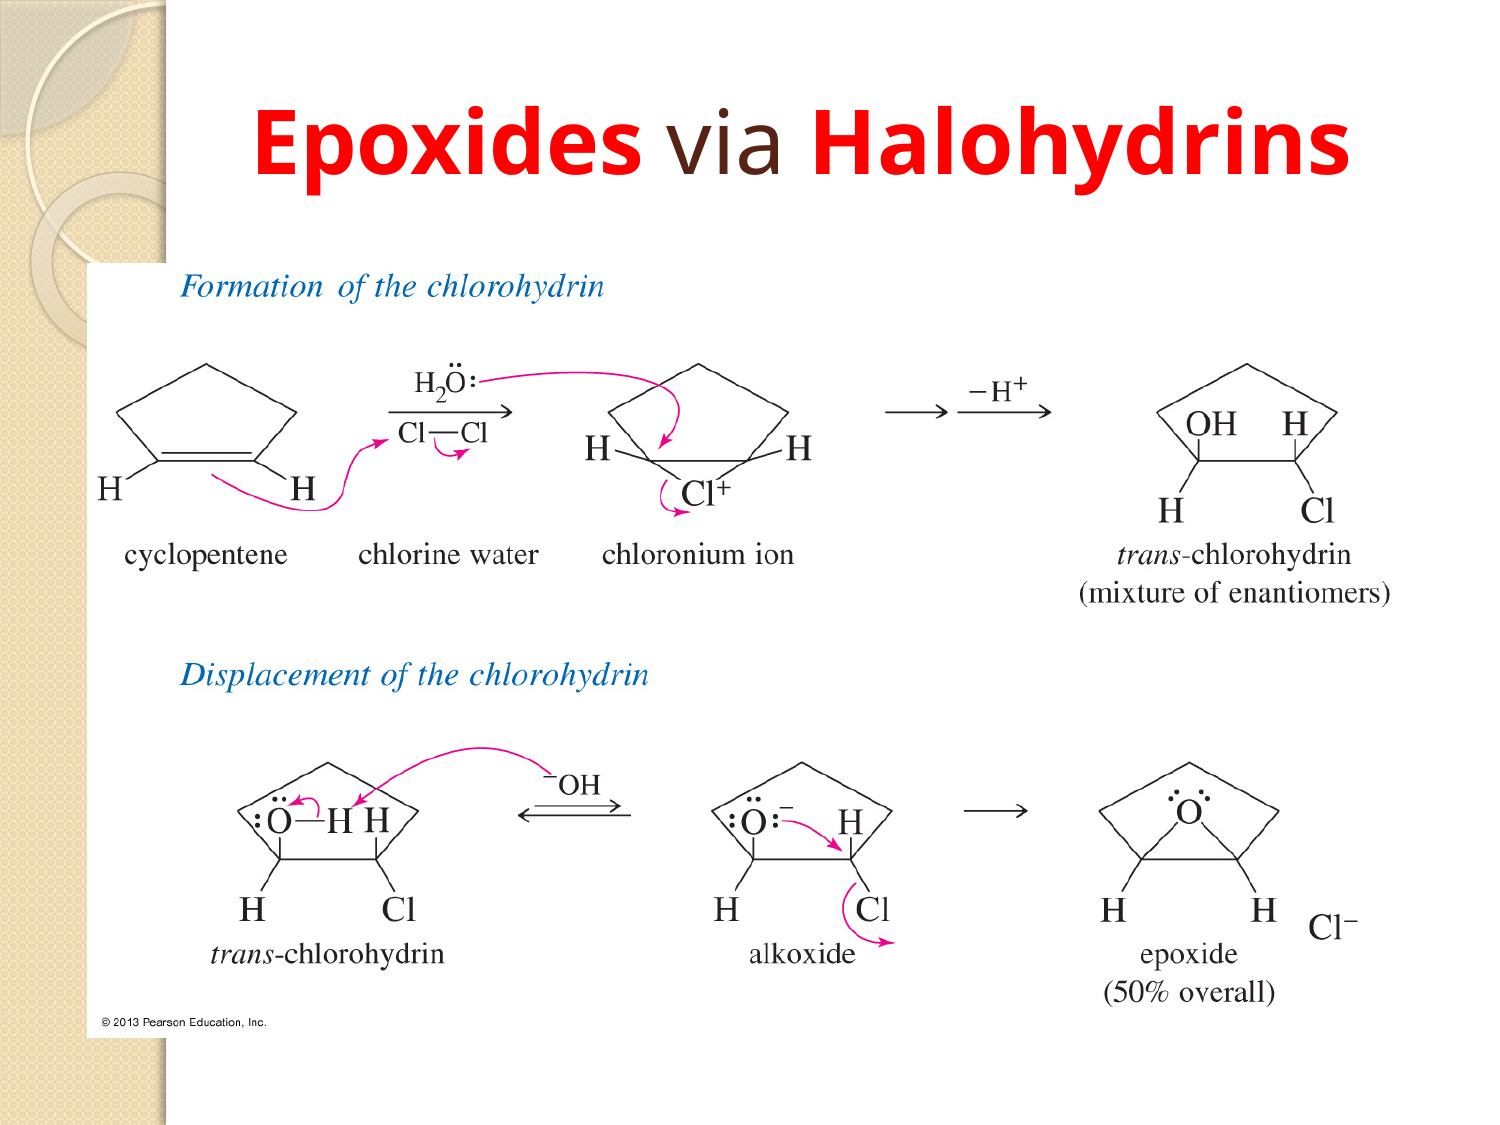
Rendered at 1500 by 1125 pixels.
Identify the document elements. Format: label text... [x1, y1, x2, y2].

title Epoxides via Halohydrins [235, 45, 1466, 233]
picture [87, 263, 1401, 1038]
